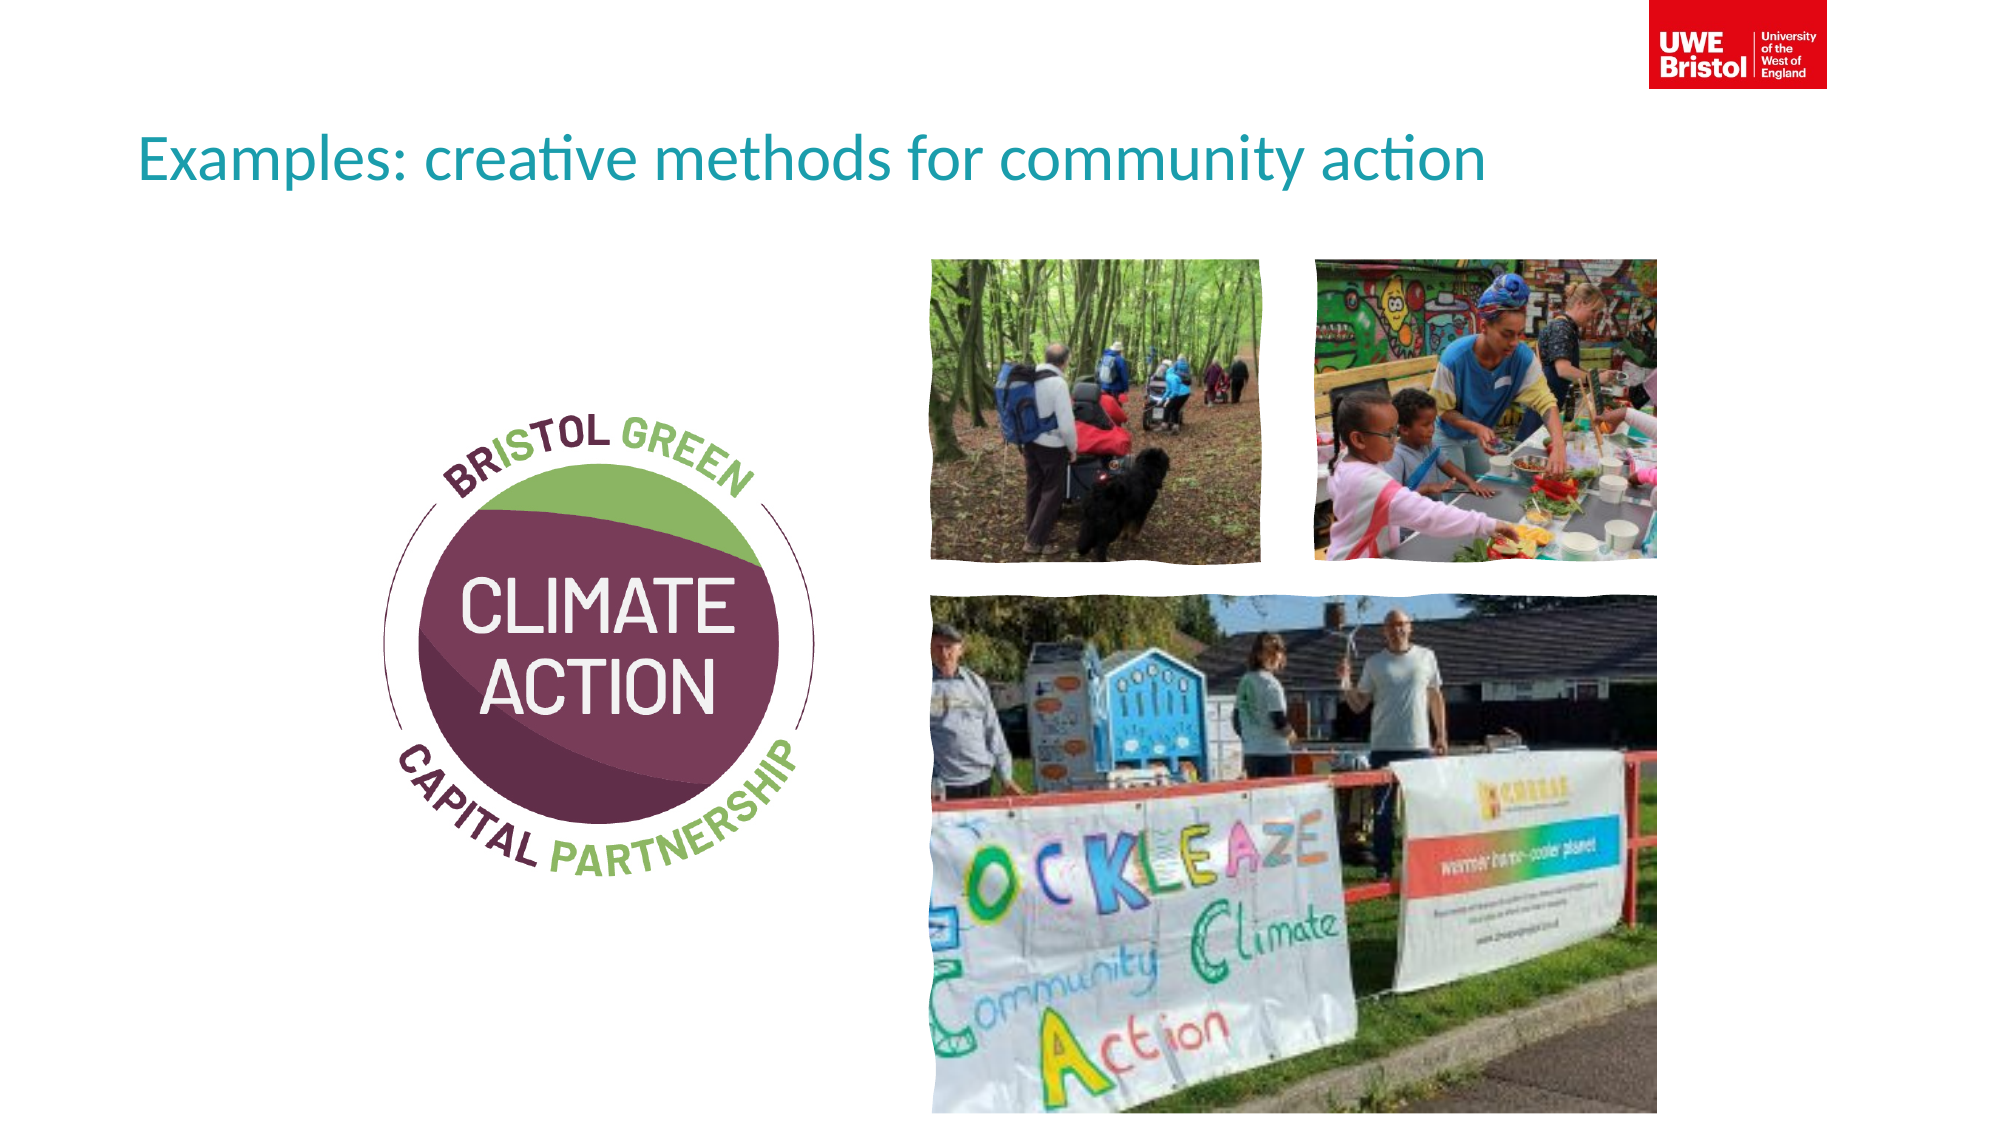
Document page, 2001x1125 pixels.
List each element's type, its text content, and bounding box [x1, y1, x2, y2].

picture [928, 258, 1263, 566]
title Examples: creative methods for community action [137, 113, 1827, 244]
picture [335, 381, 878, 942]
picture [928, 593, 1658, 1114]
picture [1313, 258, 1658, 563]
picture [1649, 0, 1827, 89]
